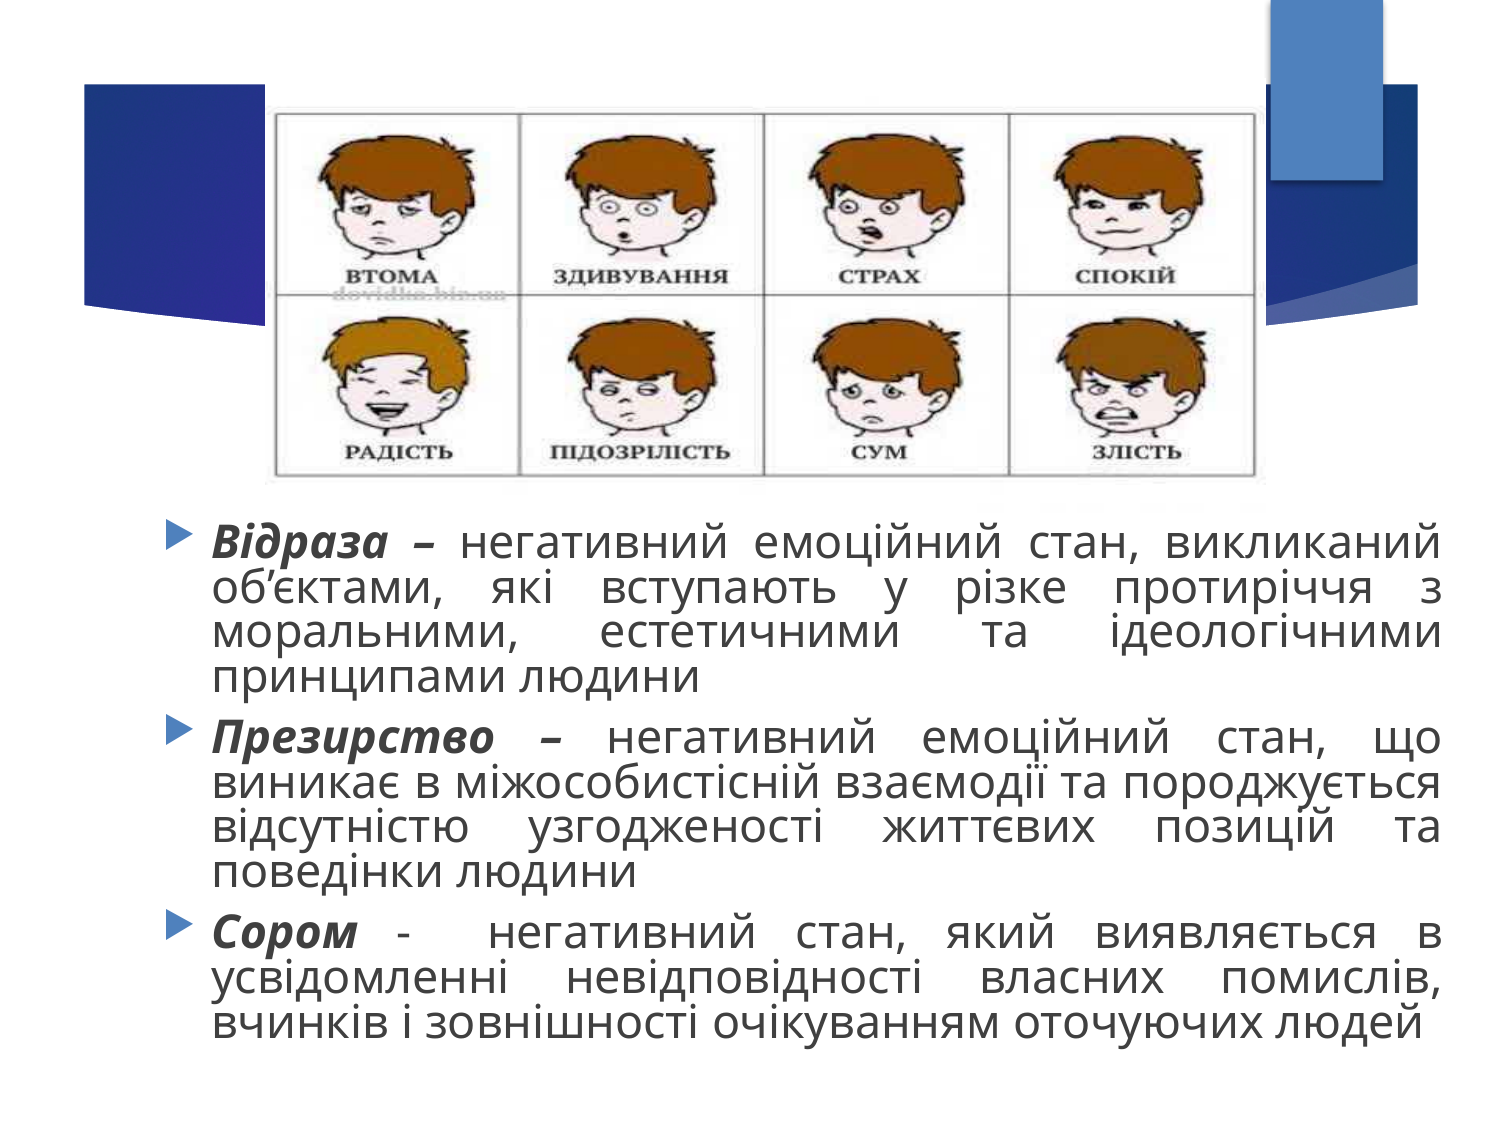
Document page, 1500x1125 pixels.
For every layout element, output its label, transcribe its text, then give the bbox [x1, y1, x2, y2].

picture [265, 77, 1266, 516]
list Відраза – негативний емоційний стан, викликаний об’єктами, які вступають у різке протиріччя з моральними, естетичними та ідеологічними принципами людини Презирство – негативний емоційний стан, що виникає в міжособистісній взаємодії та породжується відсутністю узгодженості життєвих позицій та поведінки людини Сором - негативний стан, який виявляється в усвідомленні невідповідності власних помислів, вчинків і зовнішності очікуванням оточуючих людей [147, 515, 1459, 1095]
